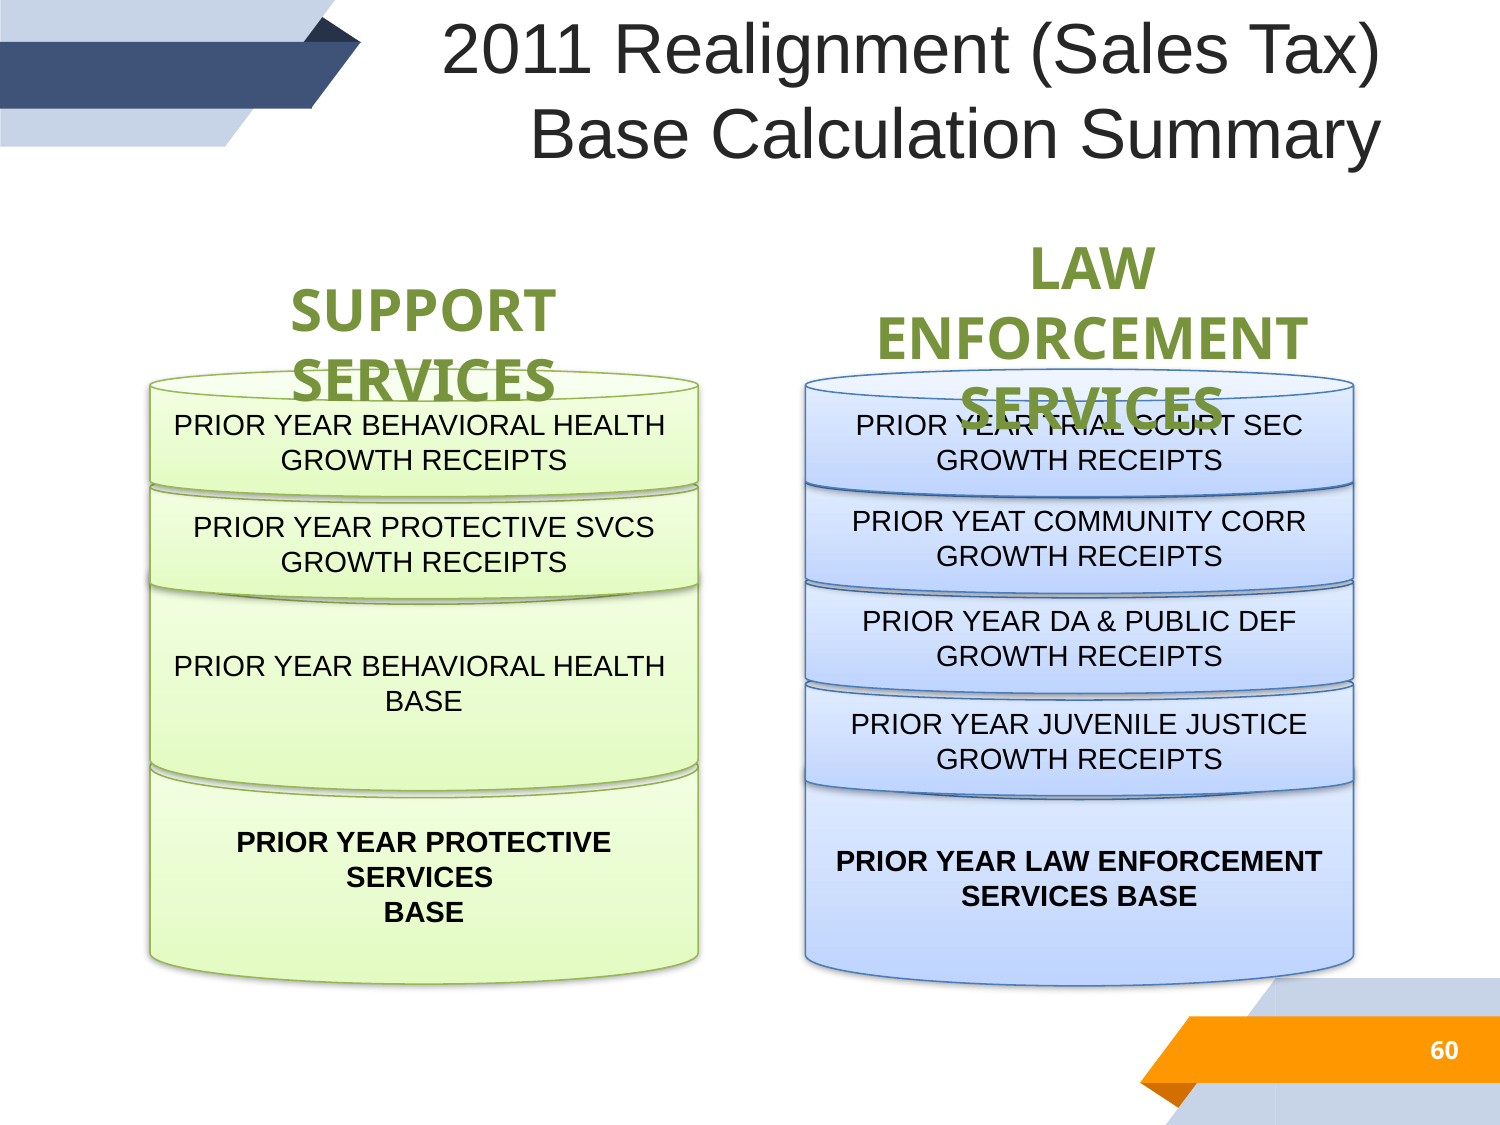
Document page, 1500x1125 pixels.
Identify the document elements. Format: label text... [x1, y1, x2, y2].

text_box PRIOR YEAR JUVENILE JUSTICE GROWTH RECEIPTS [804, 686, 1355, 797]
text_box PRIOR YEAR PROTECTIVE SVCS GROWTH RECEIPTS [149, 490, 699, 600]
text_box PRIOR YEAR TRIAL COURT SEC GROWTH RECEIPTS [804, 384, 1355, 498]
text_box LAW ENFORCEMENT SERVICES [805, 224, 1380, 449]
text_box PRIOR YEAR PROTECTIVE SERVICES BASE [149, 770, 699, 985]
text_box PRIOR YEAT COMMUNITY CORR GROWTH RECEIPTS [804, 489, 1355, 595]
text_box PRIOR YEAR LAW ENFORCEMENT SERVICES BASE [804, 788, 1355, 987]
text_box PRIOR YEAR DA & PUBLIC DEF GROWTH RECEIPTS [804, 586, 1355, 695]
text_box PRIOR YEAR BEHAVIORAL HEALTH GROWTH RECEIPTS [149, 421, 699, 498]
text_box SUPPORT SERVICES [137, 265, 711, 421]
text_box 2011 Realignment (Sales Tax) Base Calculation Summary [385, 18, 1398, 157]
text_box PRIOR YEAR BEHAVIORAL HEALTH BASE [149, 592, 699, 792]
